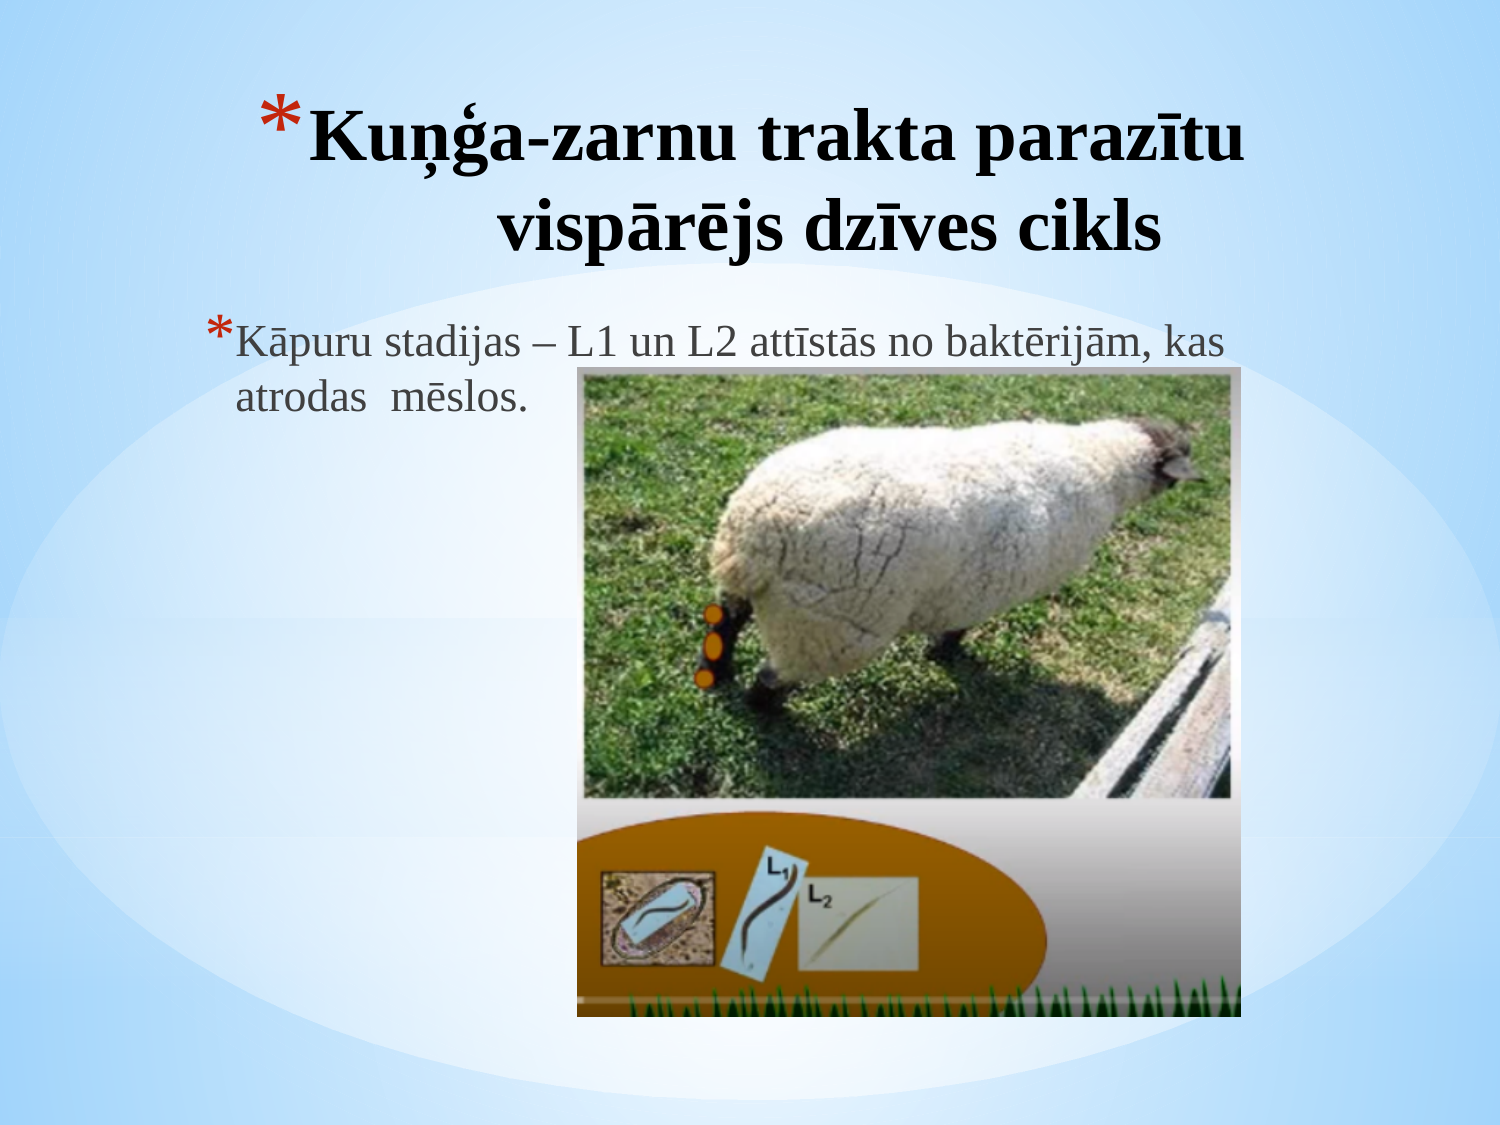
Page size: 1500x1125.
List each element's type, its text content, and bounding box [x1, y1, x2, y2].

title Kuņģa-zarnu trakta parazītu vispārējs dzīves cikls [242, 78, 1311, 266]
picture [577, 366, 1242, 1018]
list Kāpuru stadijas – L1 un L2 attīstās no baktērijām, kas atrodas mēslos. [183, 302, 1306, 1035]
